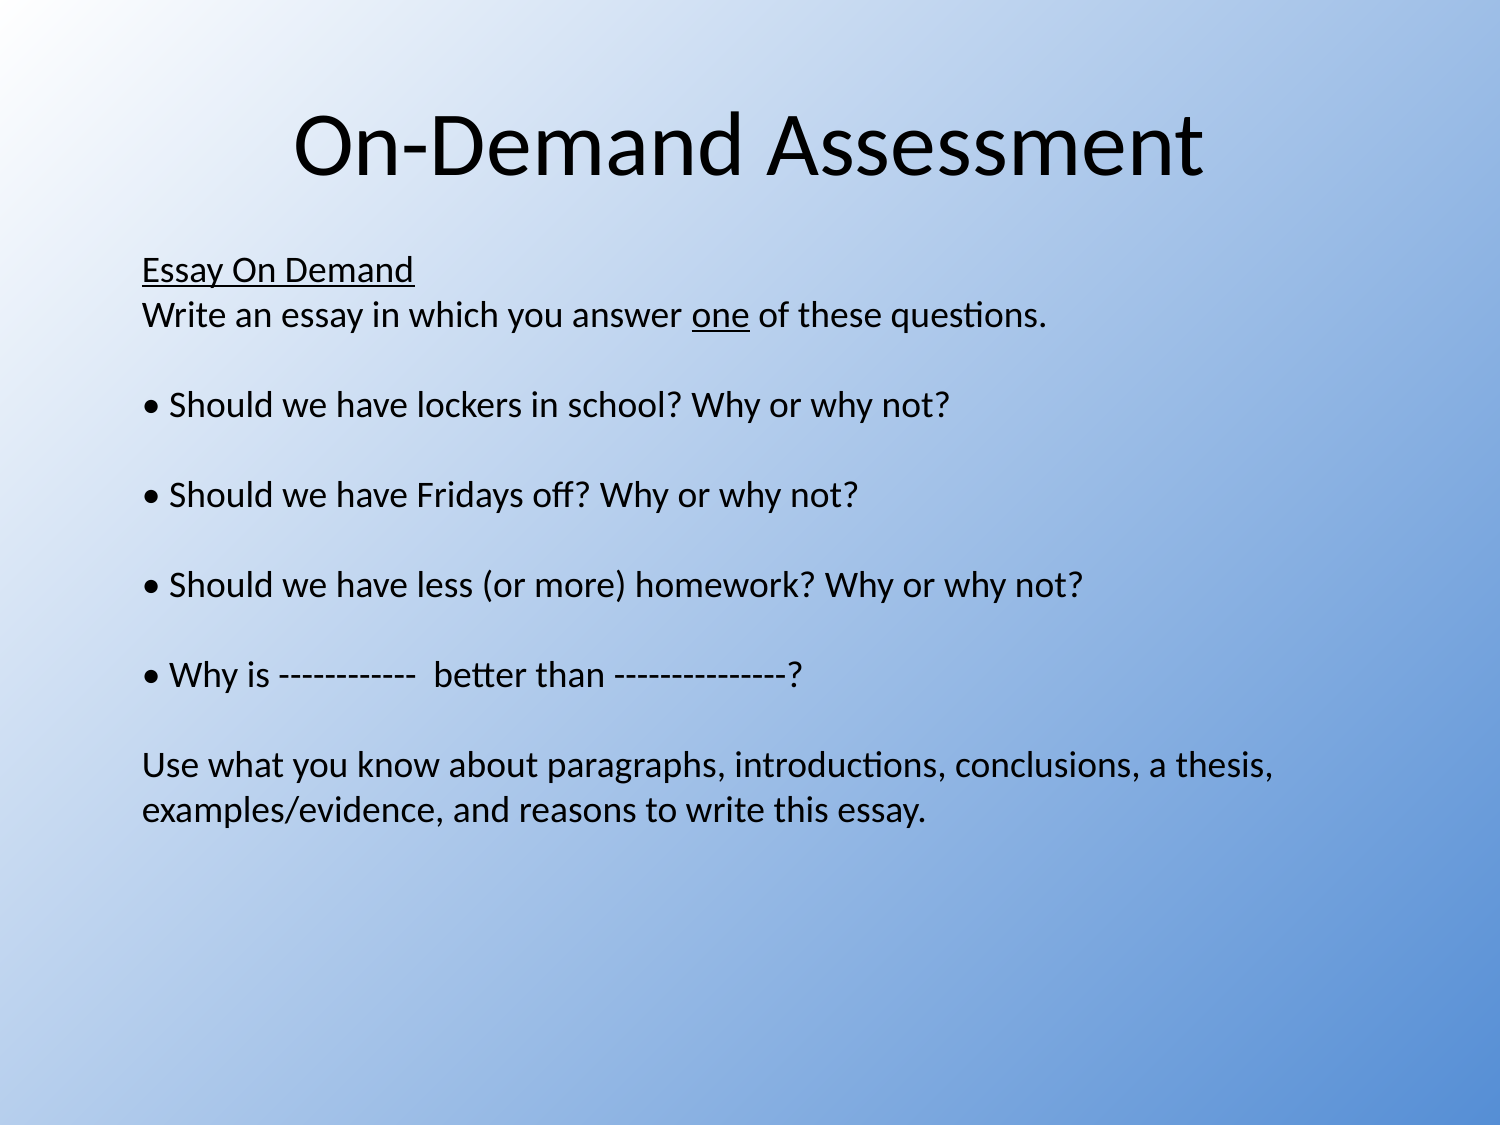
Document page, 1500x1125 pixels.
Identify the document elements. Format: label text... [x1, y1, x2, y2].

text_box Essay On Demand Write an essay in which you answer one of these questions. • Should we have lockers in school? Why or why not? • Should we have Fridays off? Why or why not? • Should we have less (or more) homework? Why or why not? • Why is ------------ better than ---------------? Use what you know about paragraphs, introductions, conclusions, a thesis, examples/evidence, and reasons to write this essay. [127, 237, 1342, 838]
title On-Demand Assessment [75, 45, 1425, 233]
